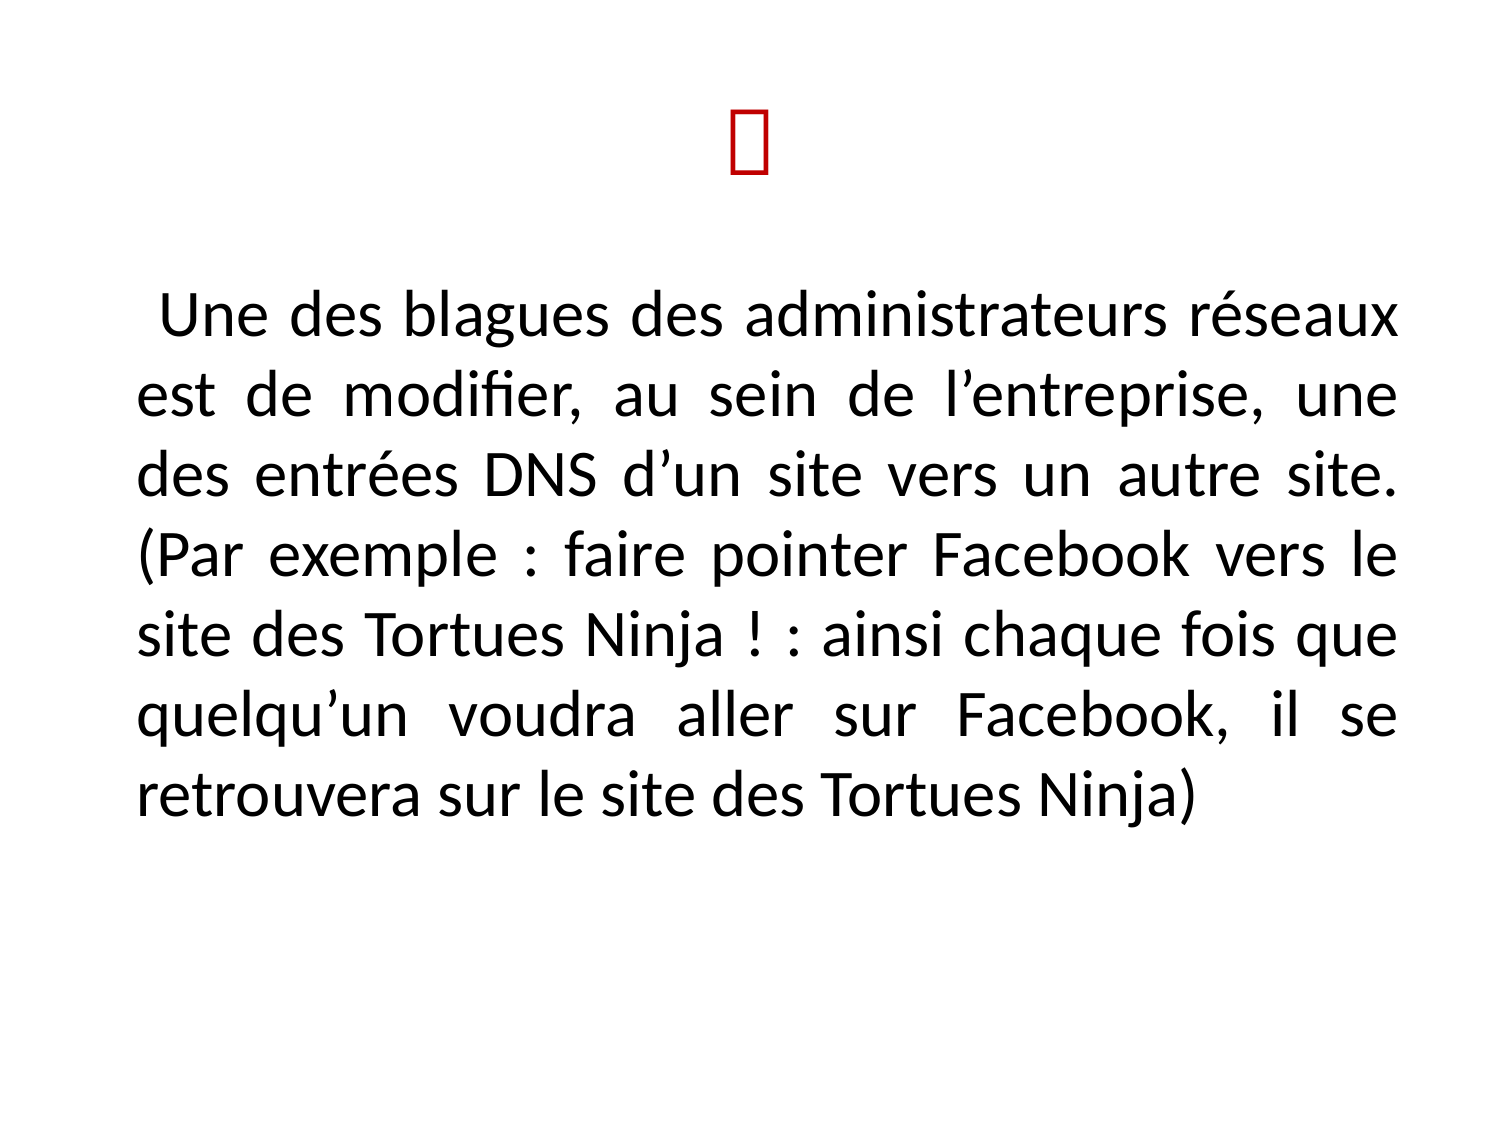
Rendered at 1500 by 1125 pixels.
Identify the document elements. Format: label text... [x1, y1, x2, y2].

title  [75, 45, 1425, 233]
list Une des blagues des administrateurs réseaux est de modifier, au sein de l’entreprise, une des entrées DNS d’un site vers un autre site. (Par exemple : faire pointer Facebook vers le site des Tortues Ninja ! : ainsi chaque fois que quelqu’un voudra aller sur Facebook, il se retrouvera sur le site des Tortues Ninja) [64, 262, 1415, 1005]
